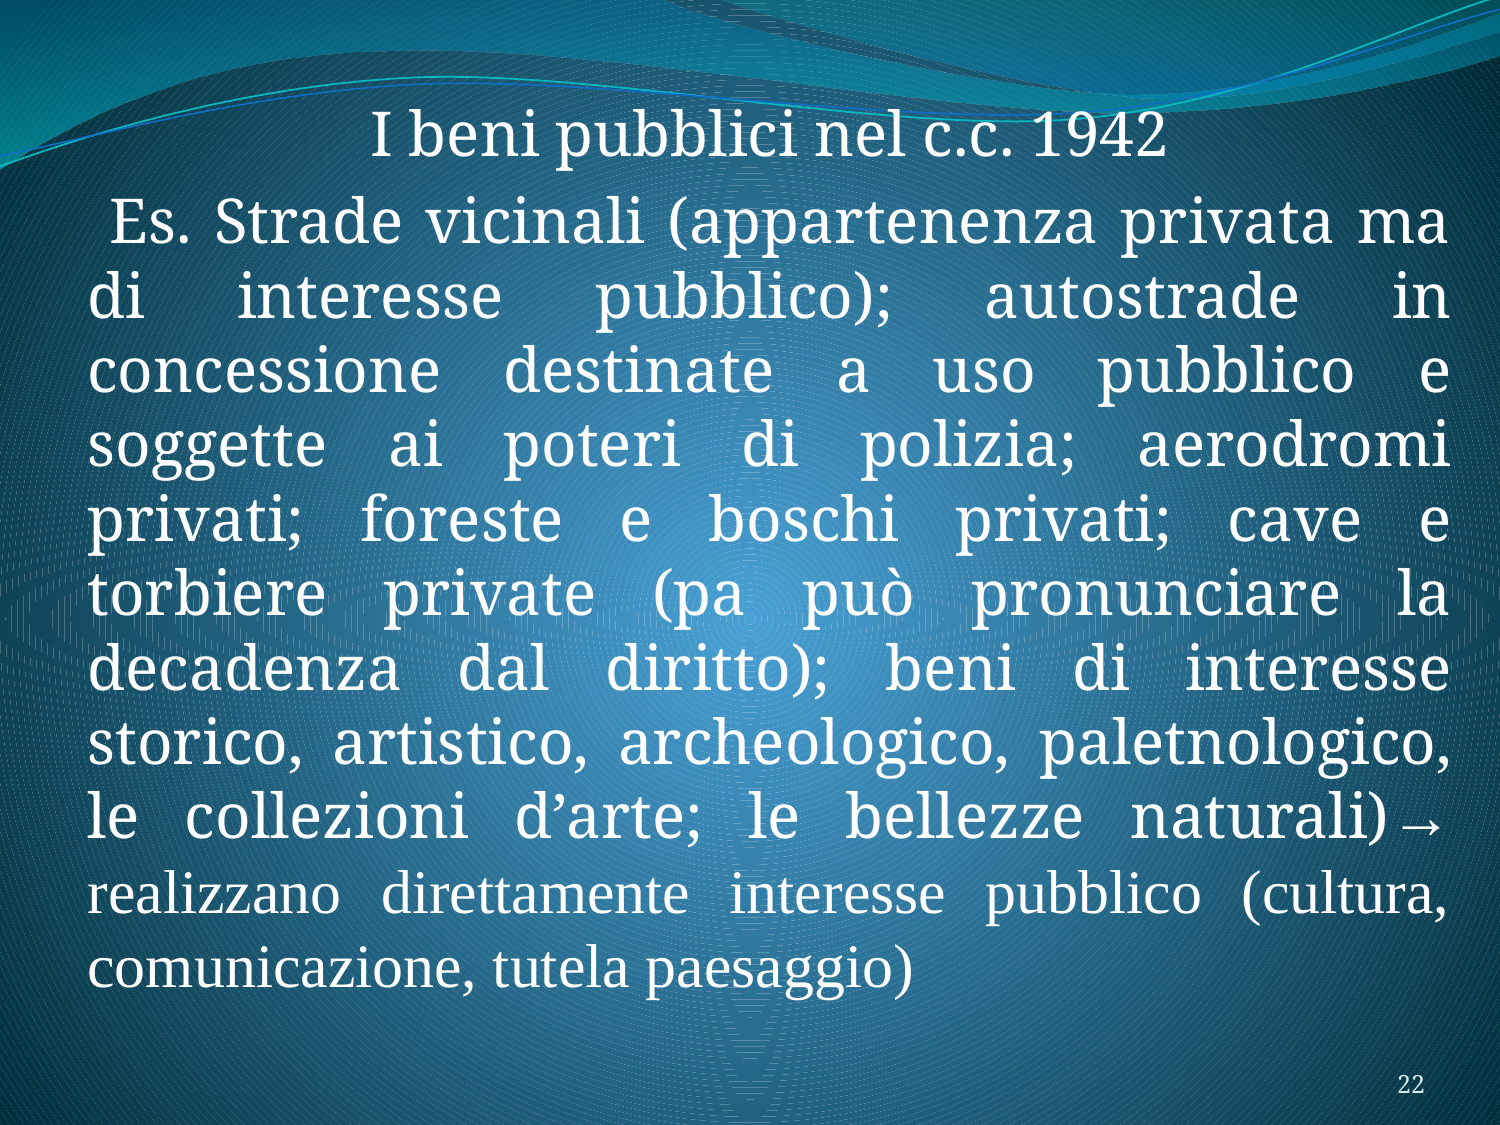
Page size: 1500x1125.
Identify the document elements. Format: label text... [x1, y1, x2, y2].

slide_number 22 [1299, 1042, 1425, 1103]
subtitle I beni pubblici nel c.c. 1942 Es. Strade vicinali (appartenenza privata ma di interesse pubblico); autostrade in concessione destinate a uso pubblico e soggette ai poteri di polizia; aerodromi privati; foreste e boschi privati; cave e torbiere private (pa può pronunciare la decadenza dal diritto); beni di interesse storico, artistico, archeologico, paletnologico, le collezioni d’arte; le bellezze naturali)→ realizzano direttamente interesse pubblico (cultura, comunicazione, tutela paesaggio) [87, 87, 1463, 1025]
